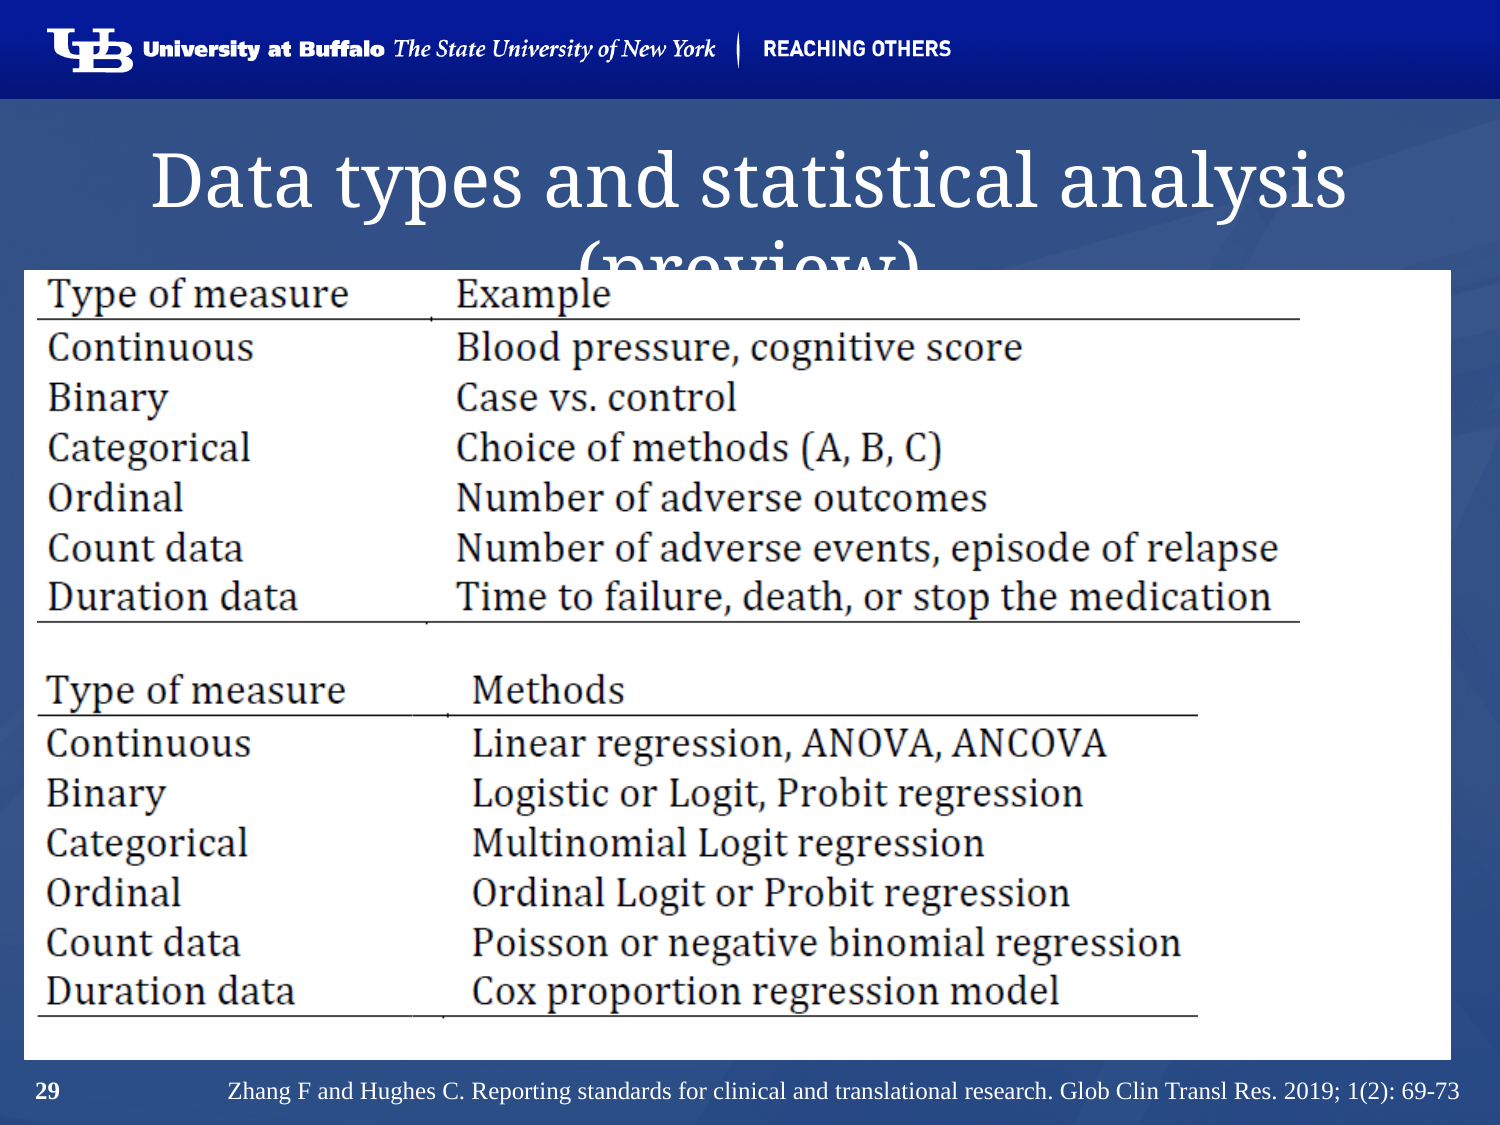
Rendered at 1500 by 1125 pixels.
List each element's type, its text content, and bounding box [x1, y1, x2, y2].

text_box Zhang F and Hughes C. Reporting standards for clinical and translational research. Glob Clin Transl Res. 2019; 1(2): 69-73 [200, 1067, 1489, 1112]
picture [37, 270, 1301, 634]
picture [0, 0, 1500, 99]
title Data types and statistical analysis (preview) [0, 125, 1500, 250]
picture [37, 659, 1500, 1028]
text_box [24, 270, 1450, 1060]
slide_number 29 [3, 1059, 75, 1120]
